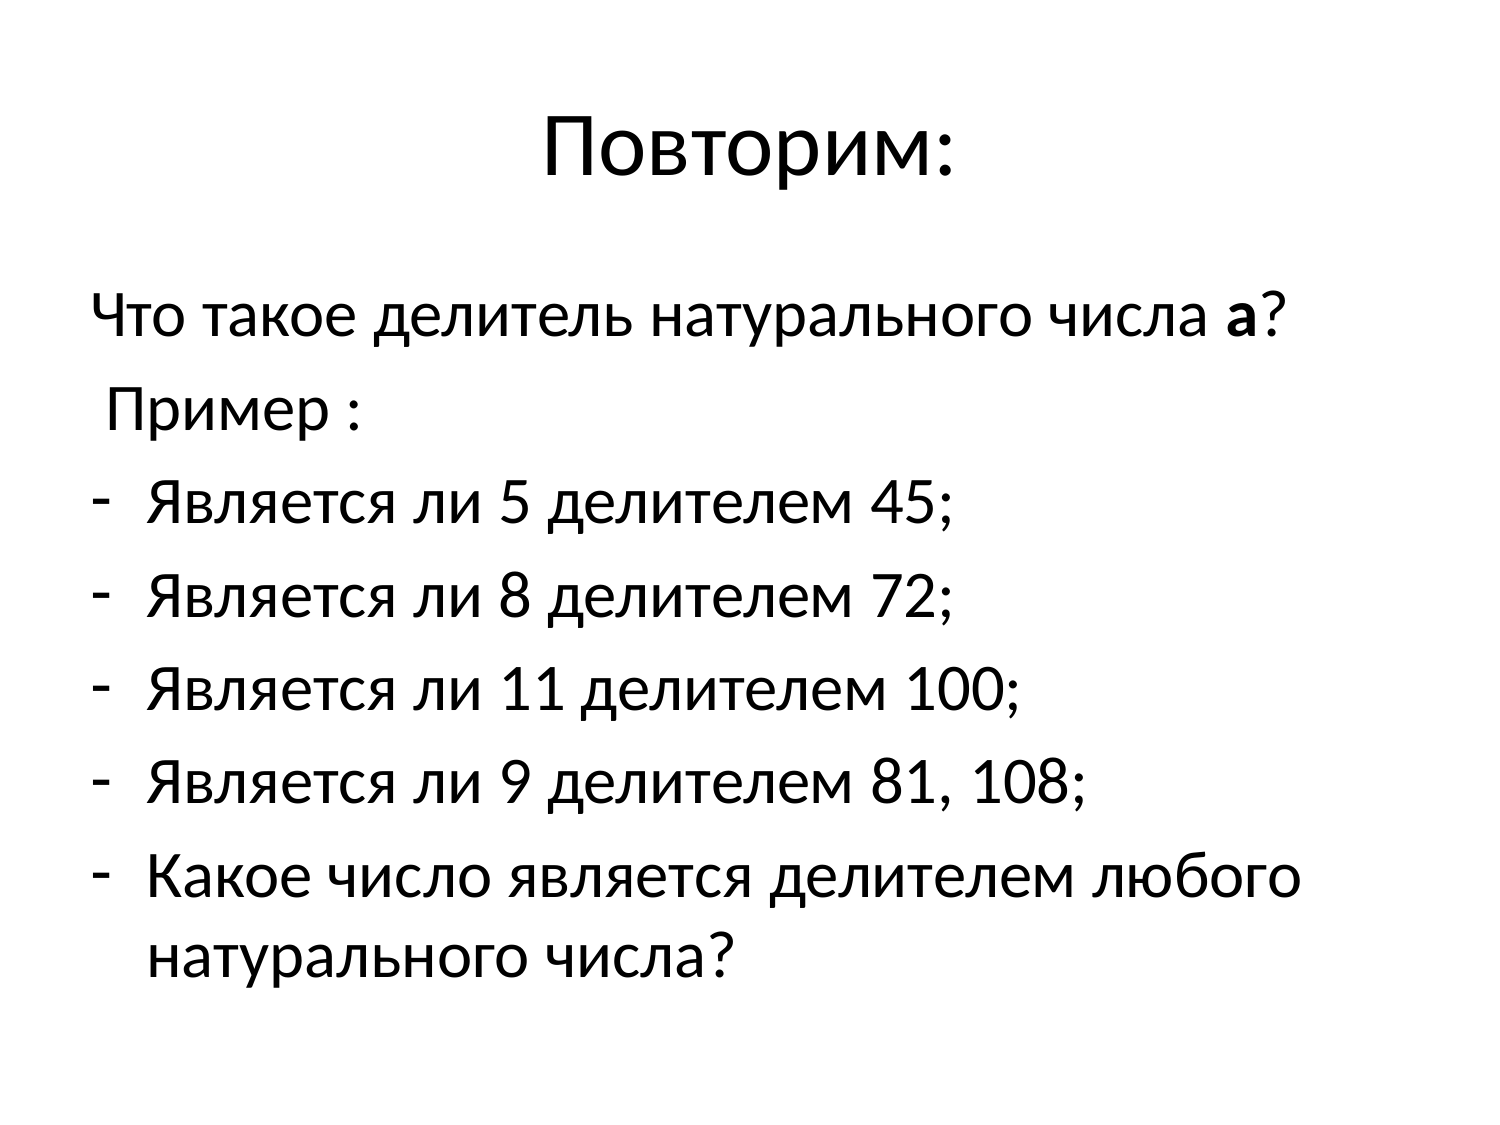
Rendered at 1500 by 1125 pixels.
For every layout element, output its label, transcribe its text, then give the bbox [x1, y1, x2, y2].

list Что такое делитель натурального числа а? Пример : Является ли 5 делителем 45; Является ли 8 делителем 72; Является ли 11 делителем 100; Является ли 9 делителем 81, 108; Какое число является делителем любого натурального числа? [75, 262, 1425, 1005]
title Повторим: [75, 45, 1425, 233]
